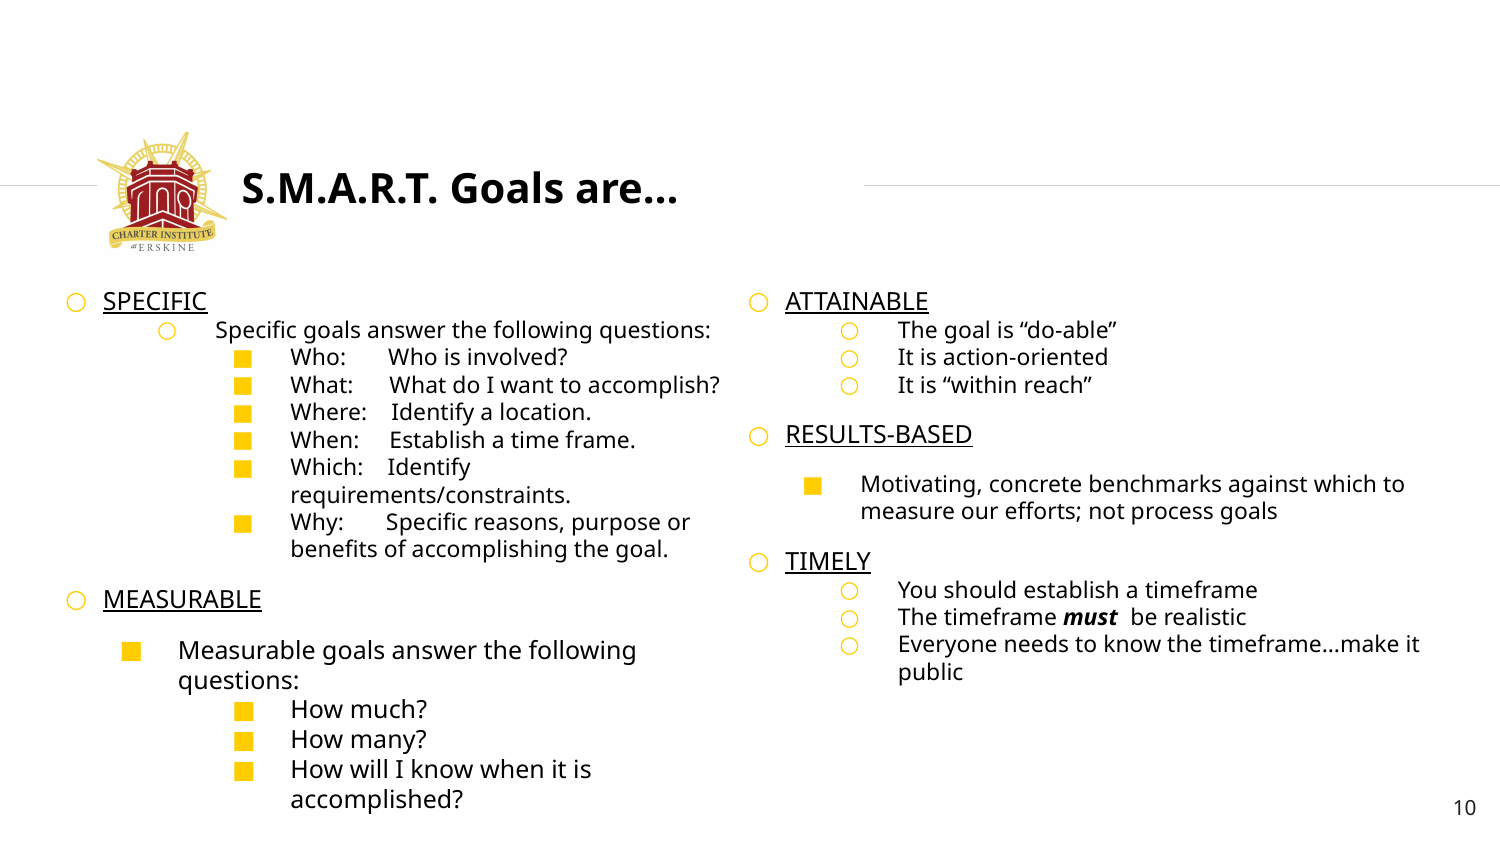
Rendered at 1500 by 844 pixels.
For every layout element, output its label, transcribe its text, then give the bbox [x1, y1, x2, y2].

picture [97, 132, 227, 266]
list SPECIFIC Specific goals answer the following questions: Who: Who is involved? What: What do I want to accomplish? Where: Identify a location. When: Establish a time frame. Which: Identify requirements/constraints. Why: Specific reasons, purpose or benefits of accomplishing the goal. MEASURABLE Measurable goals answer the following questions: How much? How many? How will I know when it is accomplished? [50, 270, 732, 781]
text_box ATTAINABLE The goal is “do-able” It is action-oriented It is “within reach” RESULTS-BASED Motivating, concrete benchmarks against which to measure our efforts; not process goals TIMELY You should establish a timeframe The timeframe must be realistic Everyone needs to know the timeframe…make it public [732, 270, 1447, 781]
slide_number 10 [1401, 779, 1492, 844]
title S.M.A.R.T. Goals are… [231, 151, 863, 223]
